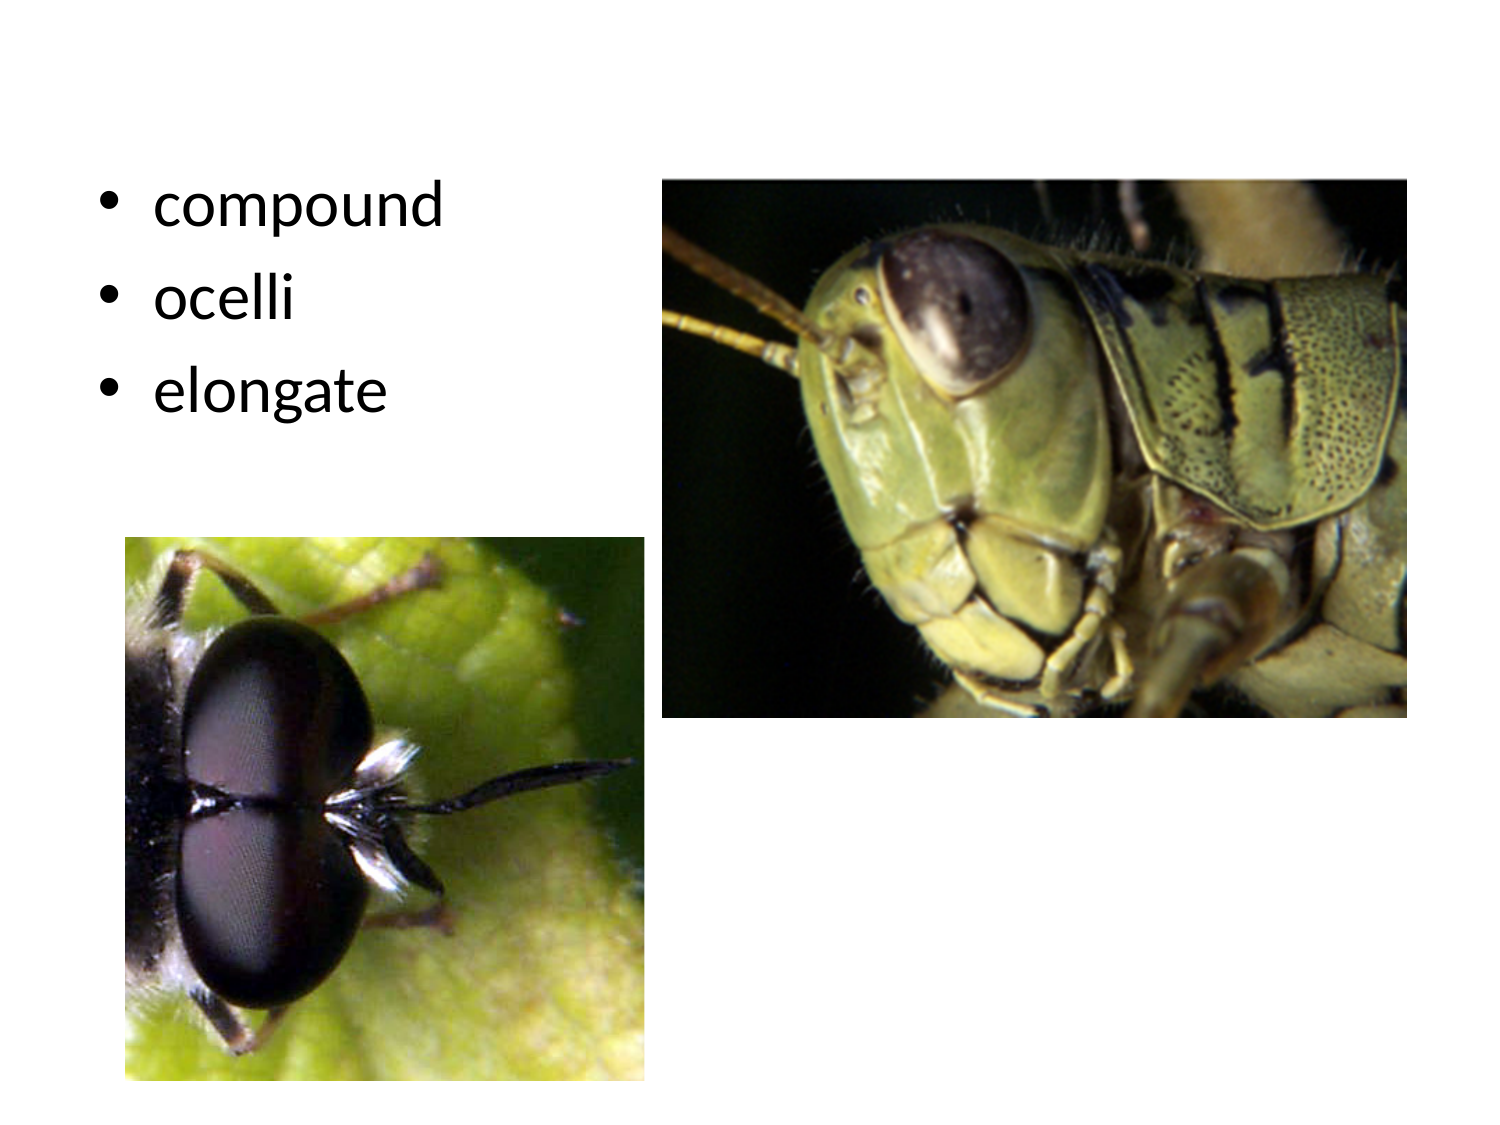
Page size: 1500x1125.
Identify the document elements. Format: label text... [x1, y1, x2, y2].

picture [124, 537, 645, 1081]
text_box compound ocelli elongate [82, 152, 622, 447]
picture [662, 174, 1407, 719]
